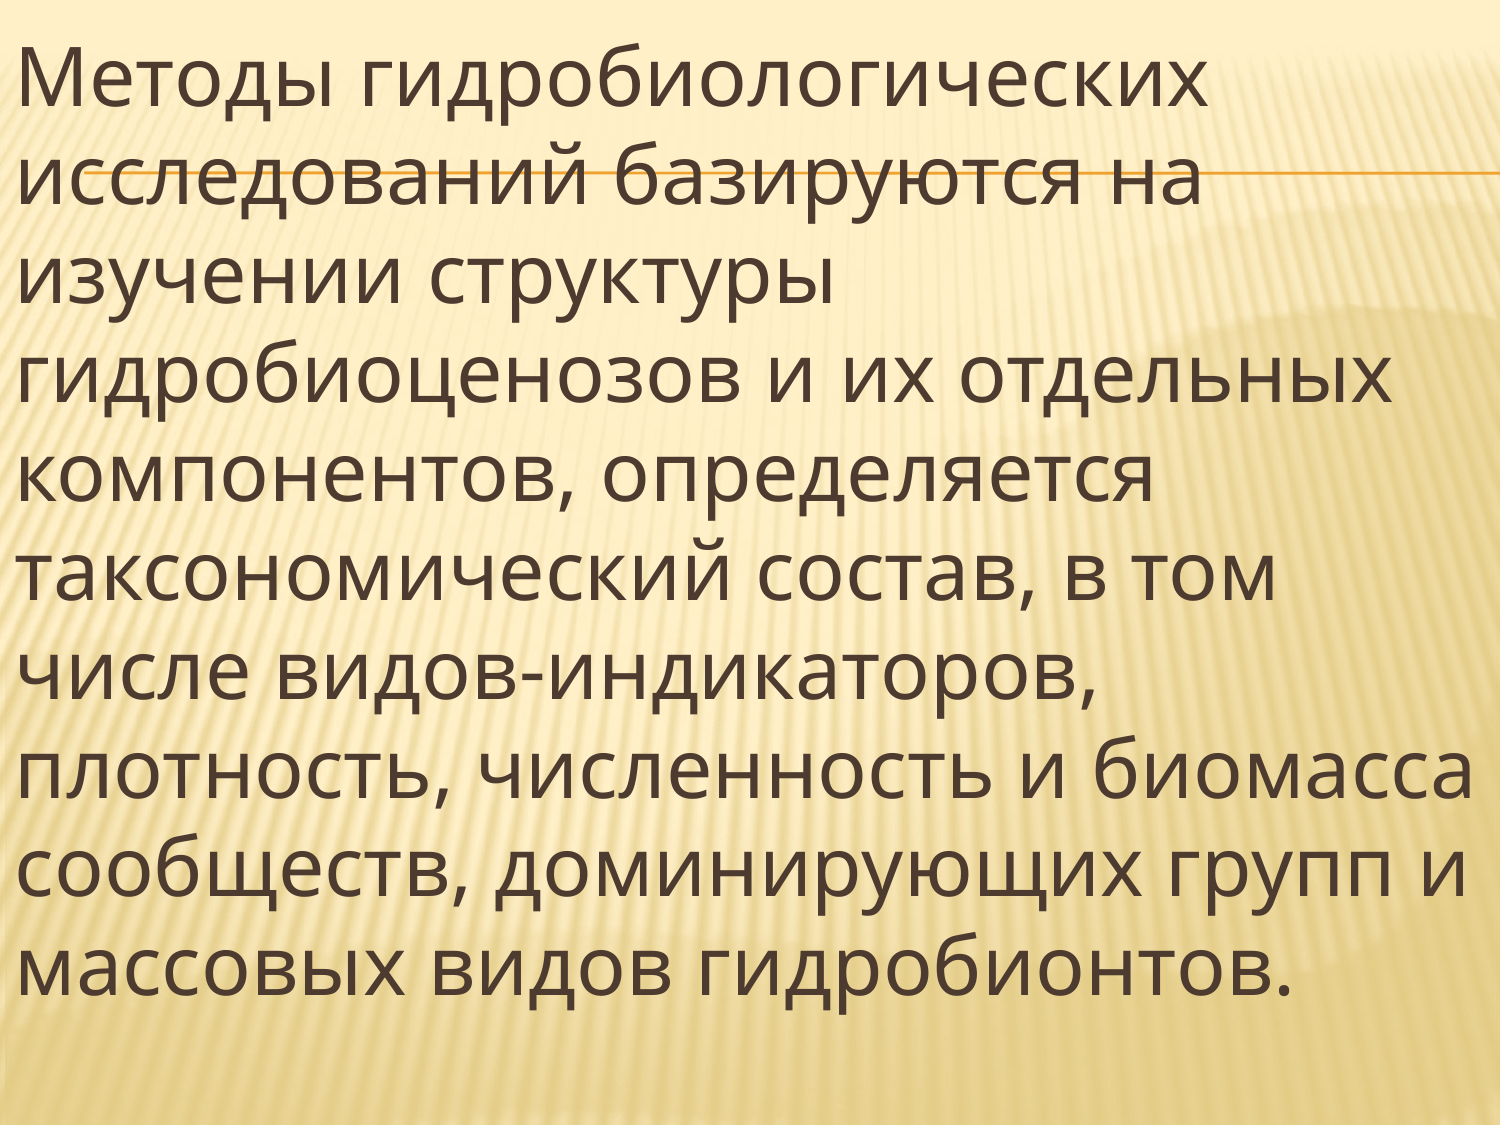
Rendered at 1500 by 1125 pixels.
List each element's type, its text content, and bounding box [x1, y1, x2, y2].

title Методы гидробиологических исследований базируются на изучении структуры гидробиоценозов и их отдельных компонентов, определяется таксономический состав, в том числе видов-индикаторов, плотность, численность и биомасса сообществ, доминирующих групп и массовых видов гидробионтов. [0, 0, 1500, 1125]
